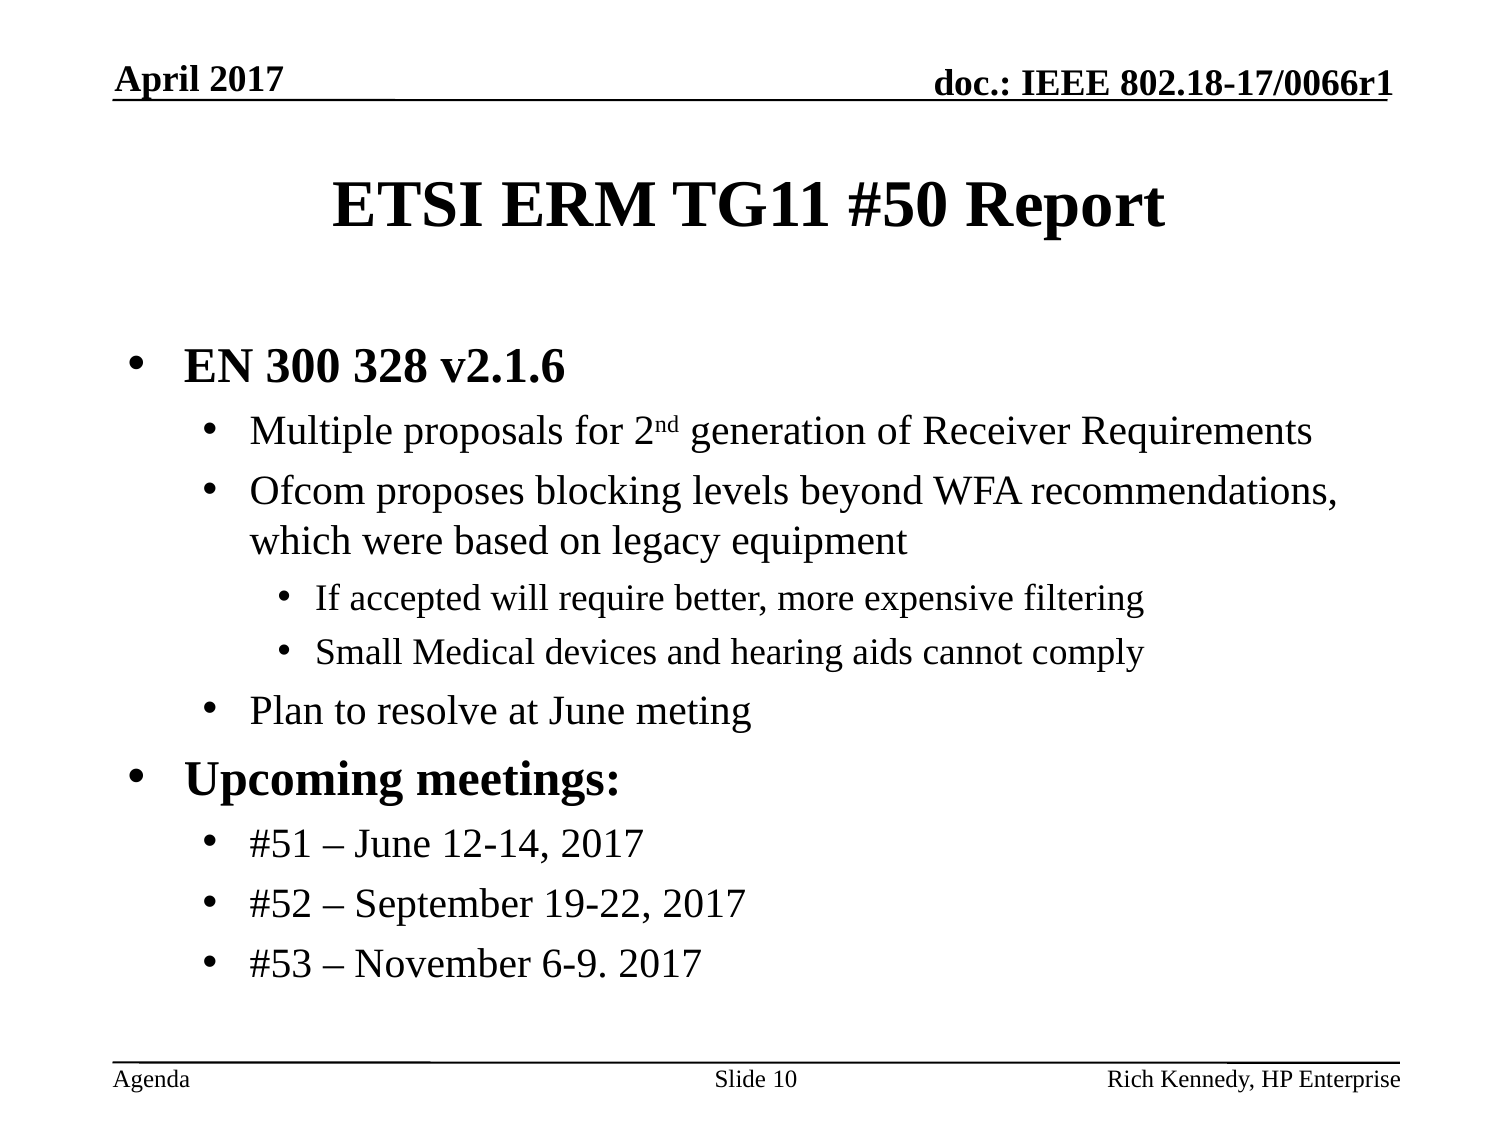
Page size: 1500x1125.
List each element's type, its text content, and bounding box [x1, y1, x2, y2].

list EN 300 328 v2.1.6 Multiple proposals for 2nd generation of Receiver Requirements Ofcom proposes blocking levels beyond WFA recommendations, which were based on legacy equipment If accepted will require better, more expensive filtering Small Medical devices and hearing aids cannot comply Plan to resolve at June meting Upcoming meetings: #51 – June 12-14, 2017 #52 – September 19-22, 2017 #53 – November 6-9. 2017 [112, 324, 1388, 1000]
title ETSI ERM TG11 #50 Report [112, 112, 1388, 288]
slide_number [114, 54, 423, 100]
footer Rich Kennedy, HP Enterprise [878, 1061, 1402, 1093]
slide_number Slide 10 [712, 1061, 800, 1123]
